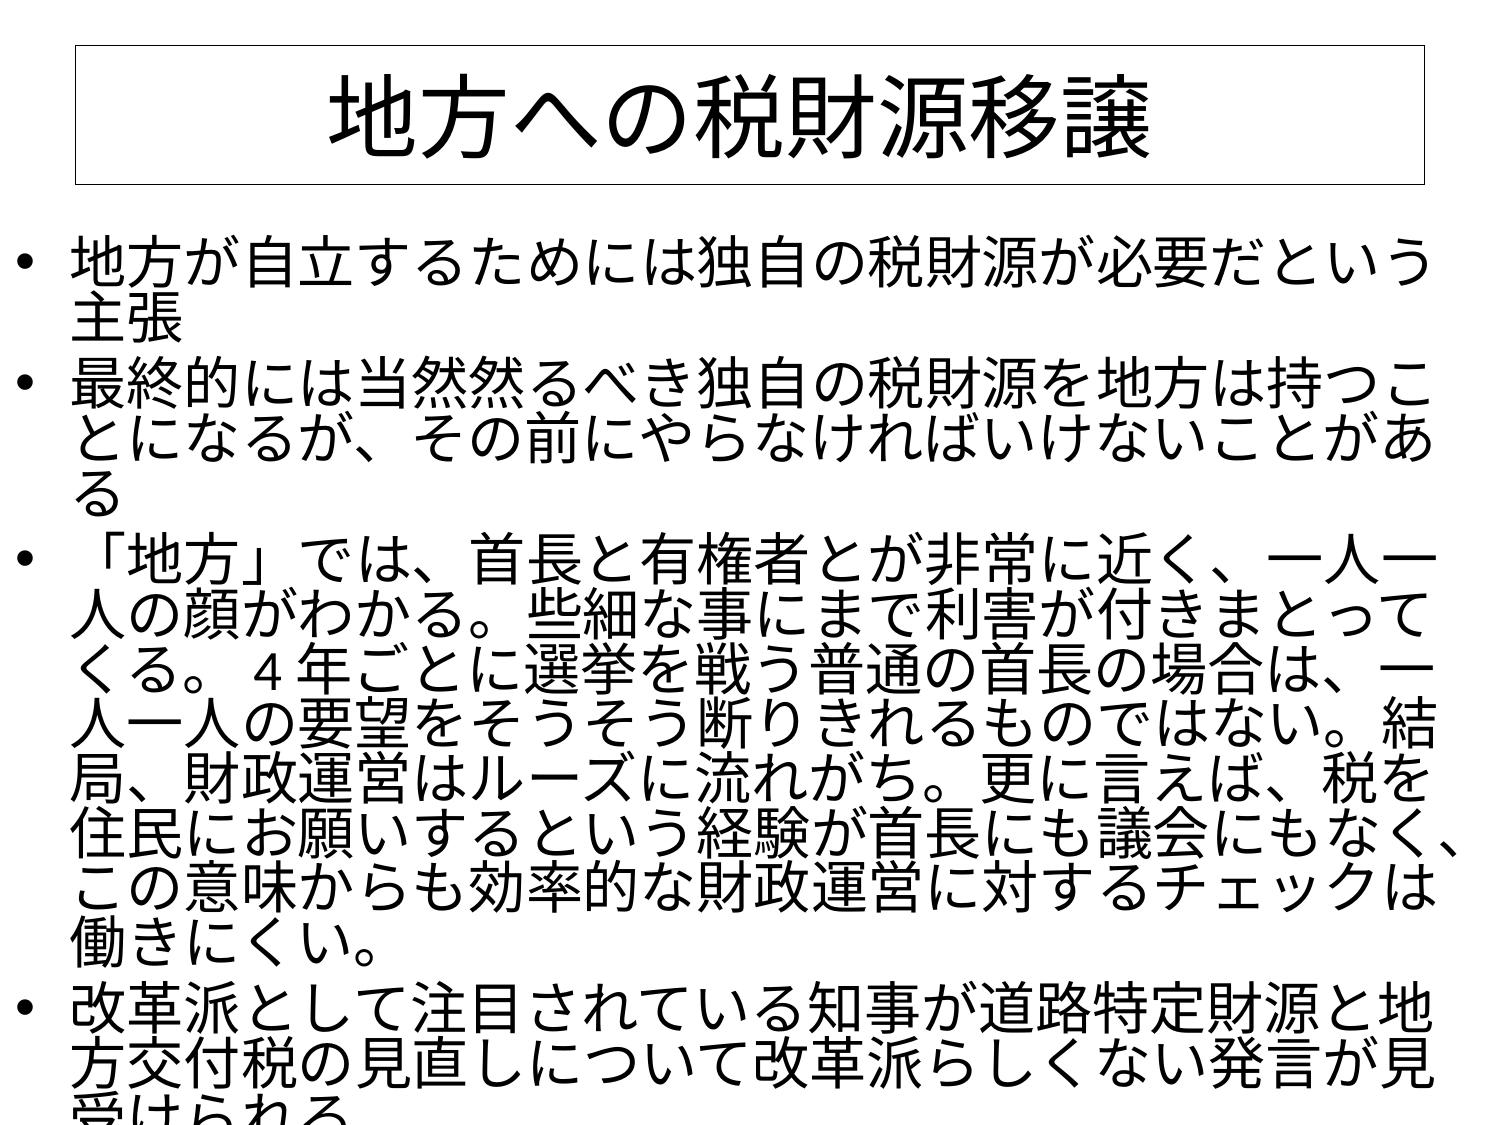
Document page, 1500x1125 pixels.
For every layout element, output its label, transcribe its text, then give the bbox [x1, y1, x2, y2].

list 地方が自立するためには独自の税財源が必要だという主張 最終的には当然然るべき独自の税財源を地方は持つことになるが、その前にやらなければいけないことがある 「地方」では、首長と有権者とが非常に近く、一人一人の顔がわかる。些細な事にまで利害が付きまとってくる。4年ごとに選挙を戦う普通の首長の場合は、一人一人の要望をそうそう断りきれるものではない。結局、財政運営はルーズに流れがち。更に言えば、税を住民にお願いするという経験が首長にも議会にもなく、この意味からも効率的な財政運営に対するチェックは働きにくい。 改革派として注目されている知事が道路特定財源と地方交付税の見直しについて改革派らしくない発言が見受けられる [0, 232, 1471, 1125]
title 地方への税財源移譲 [75, 45, 1425, 185]
